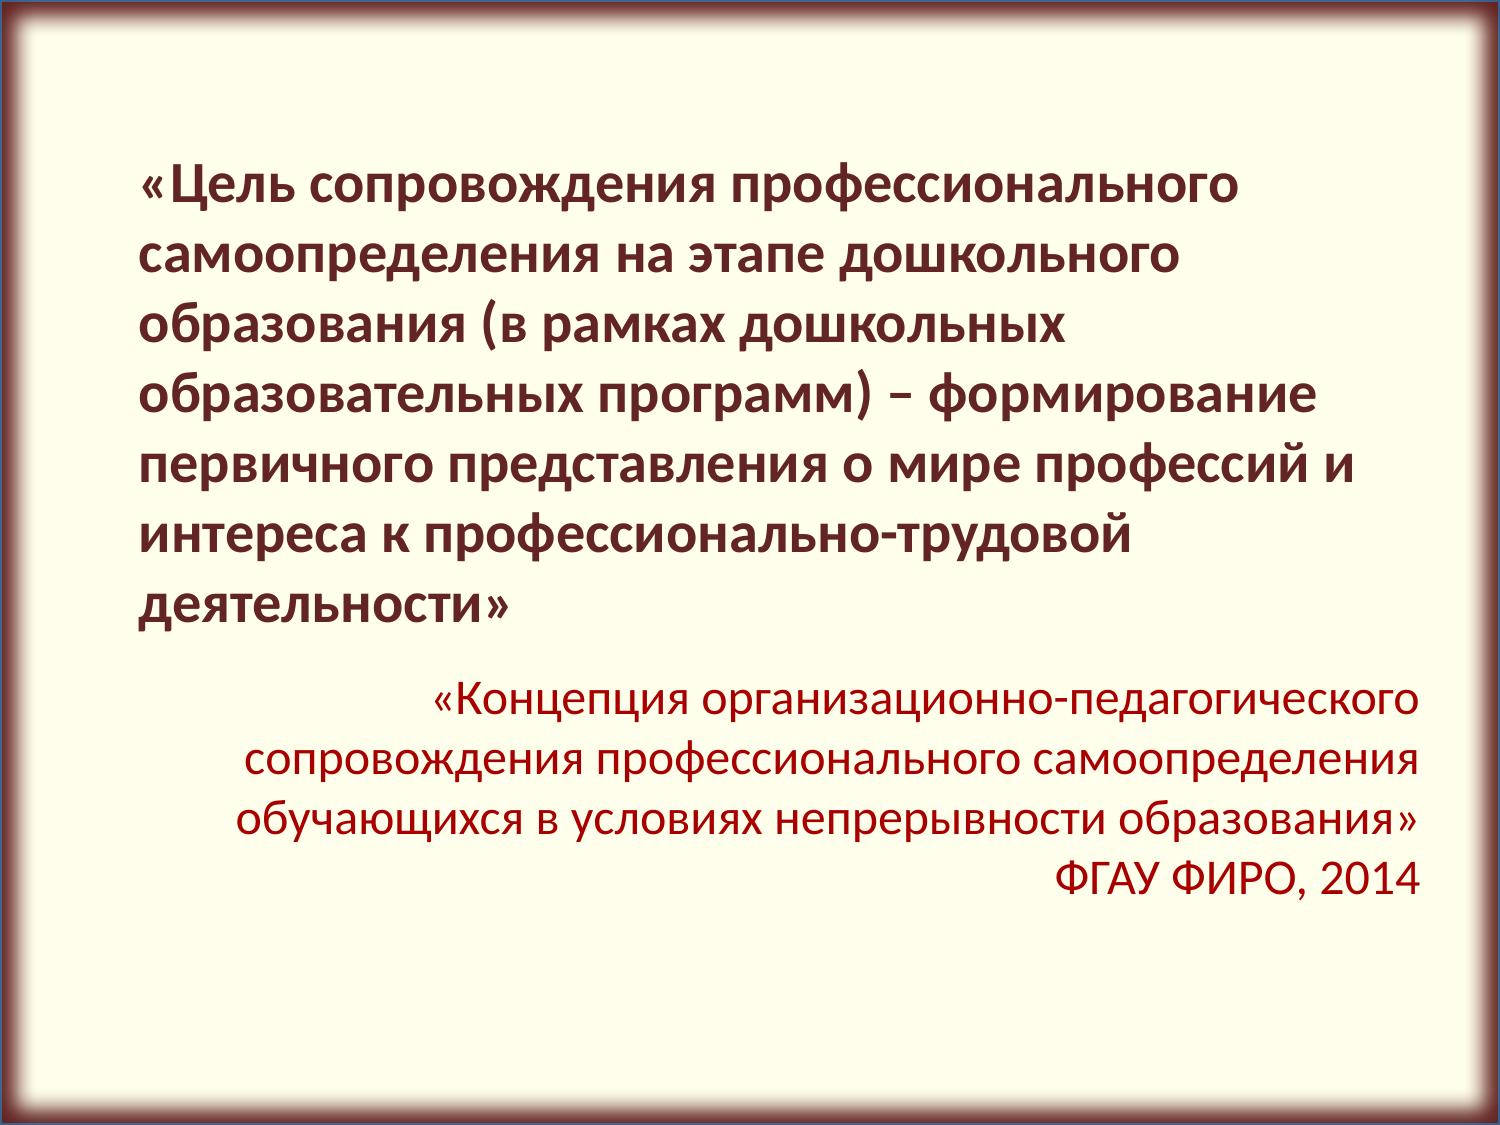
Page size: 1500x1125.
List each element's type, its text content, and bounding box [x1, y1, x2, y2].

text_box [17, 17, 1484, 1109]
text_box «Концепция организационно-педагогического сопровождения профессионального самоопределения обучающихся в условиях непрерывности образования» ФГАУ ФИРО, 2014 [206, 656, 1435, 912]
text_box «Цель сопровождения профессионального самоопределения на этапе дошкольного образования (в рамках дошкольных образовательных программ) – формирование первичного представления о мире профессий и интереса к профессионально-трудовой деятельности» [123, 137, 1495, 642]
text_box [0, 0, 1500, 1125]
